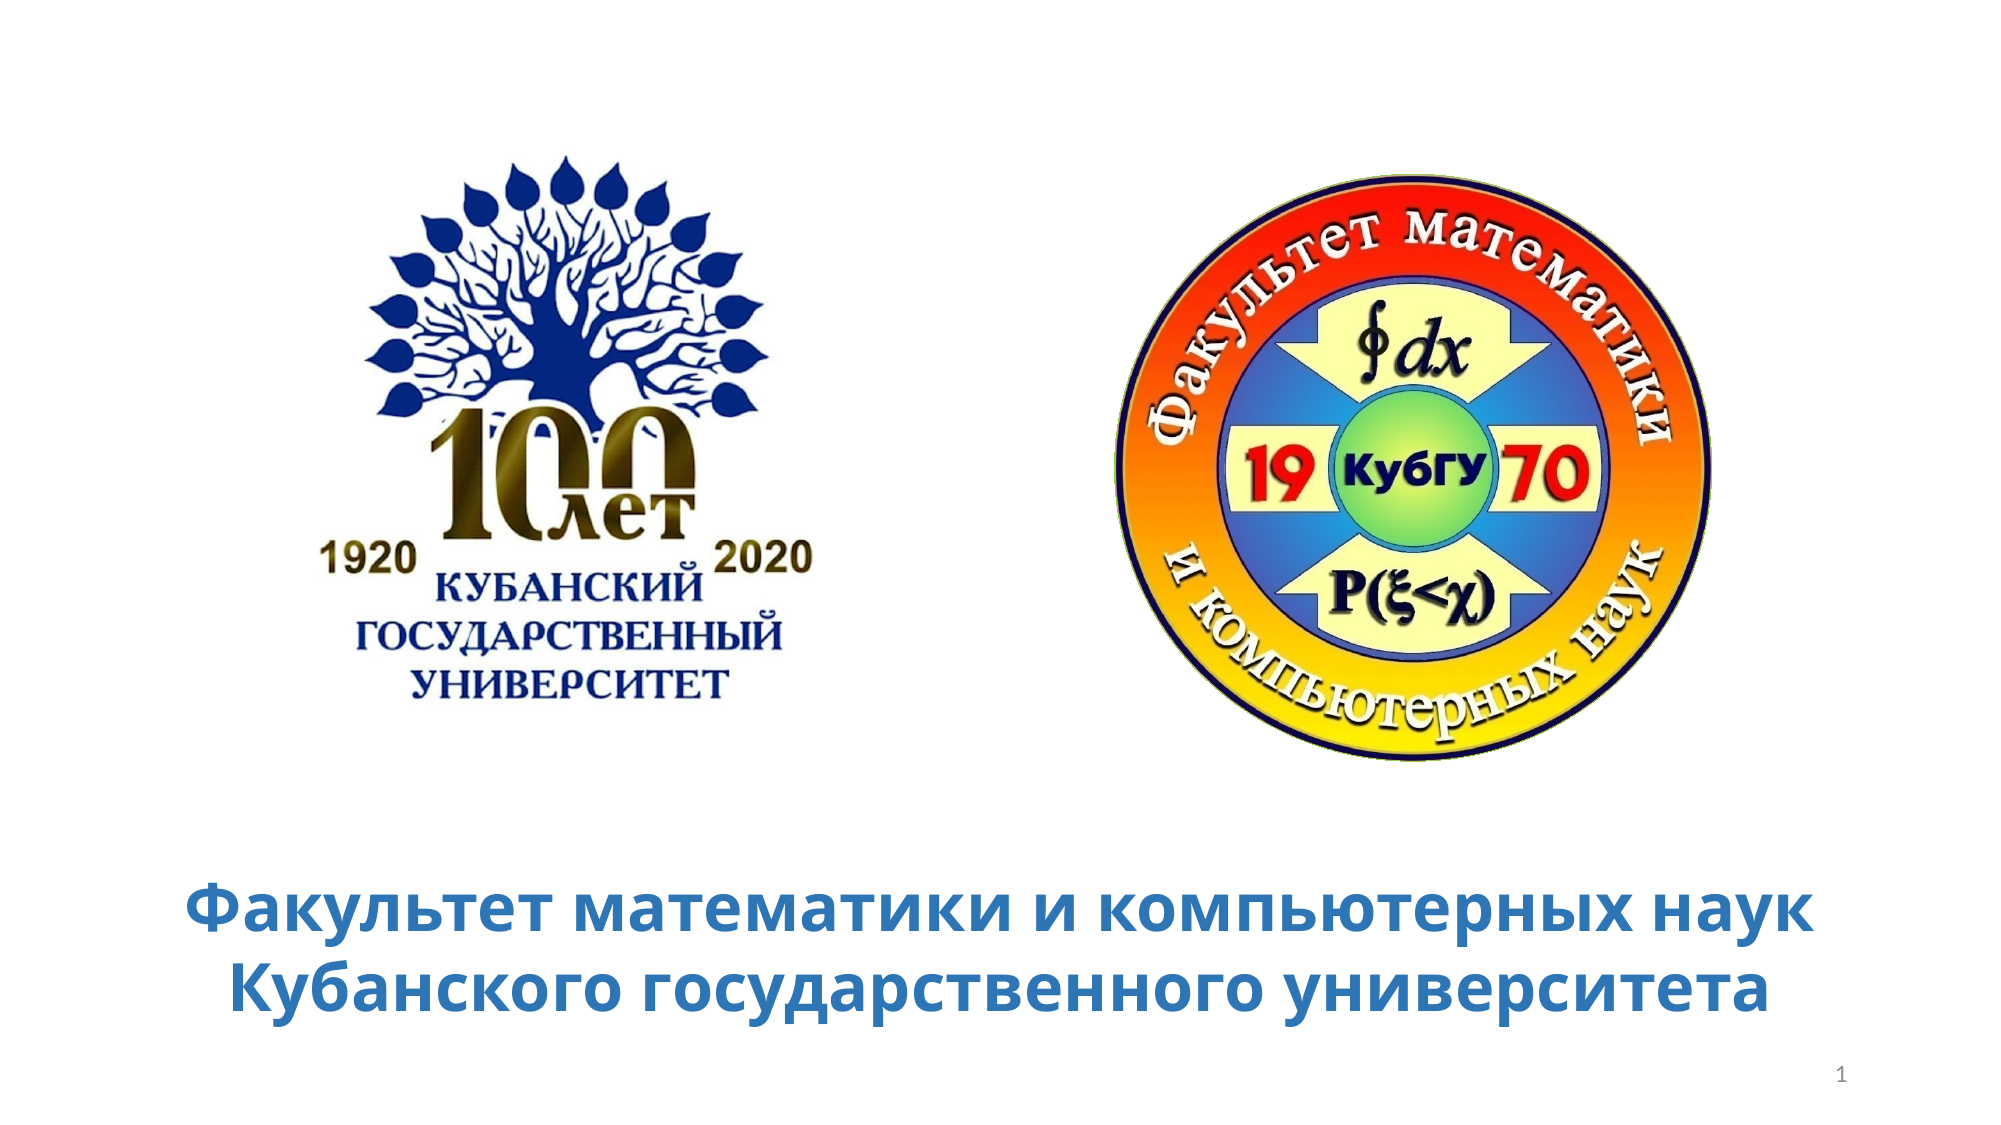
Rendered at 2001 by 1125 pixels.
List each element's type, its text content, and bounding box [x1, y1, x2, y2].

picture [1114, 174, 1712, 762]
slide_number 1 [1412, 1042, 1863, 1103]
picture [250, 130, 906, 721]
text_box Факультет математики и компьютерных наук Кубанского государственного университета [170, 857, 1830, 1033]
